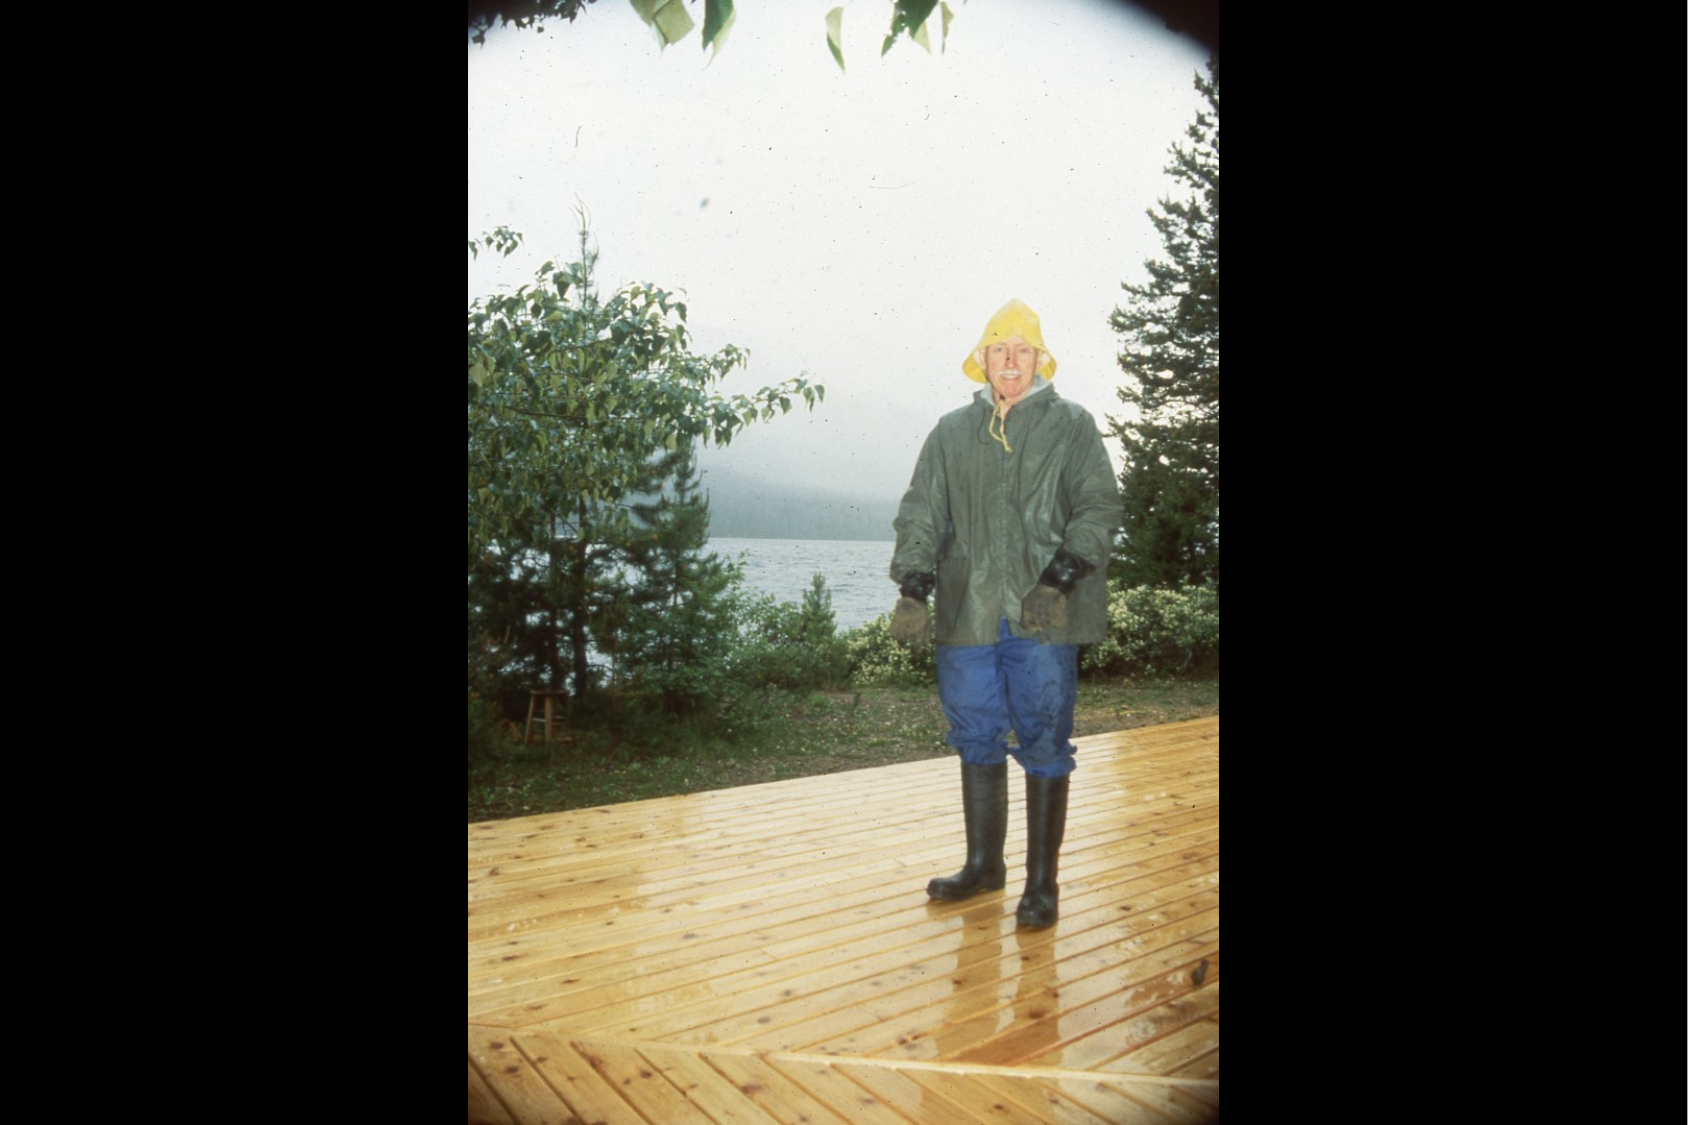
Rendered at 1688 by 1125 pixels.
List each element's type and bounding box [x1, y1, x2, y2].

picture [468, 0, 1219, 1125]
